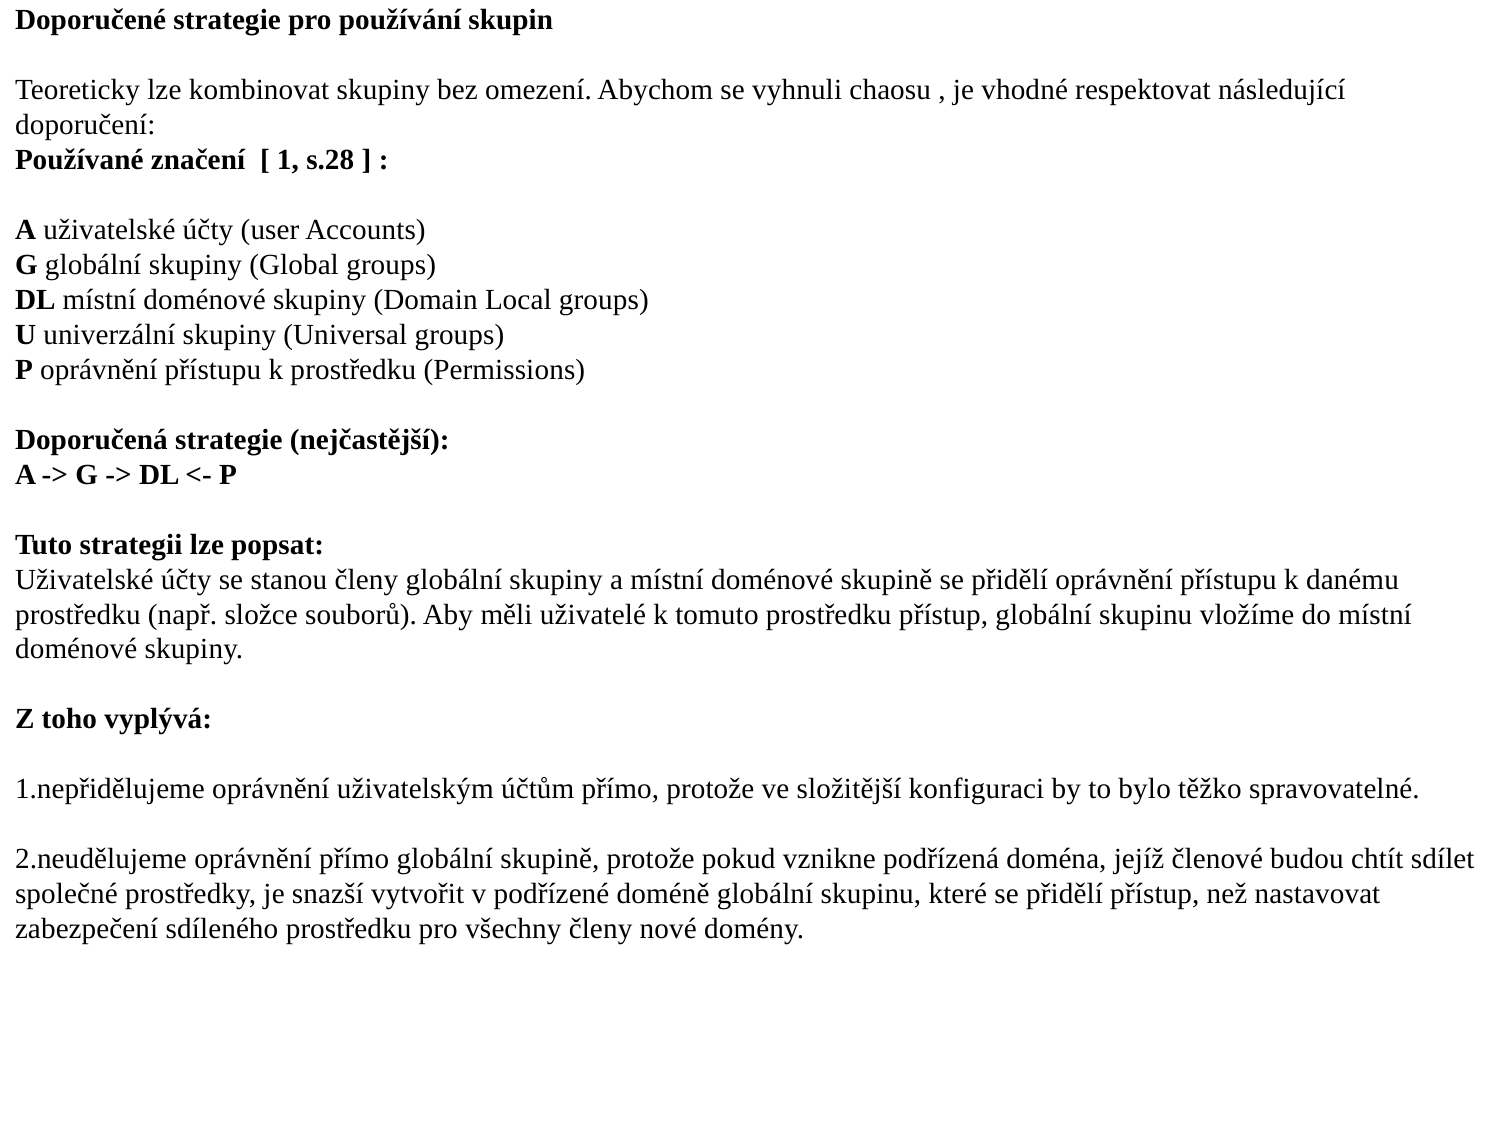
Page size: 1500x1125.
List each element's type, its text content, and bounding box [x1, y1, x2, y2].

text_box Doporučené strategie pro používání skupin Teoreticky lze kombinovat skupiny bez omezení. Abychom se vyhnuli chaosu , je vhodné respektovat následující doporučení: Používané značení [ 1, s.28 ] : A uživatelské účty (user Accounts) G globální skupiny (Global groups) DL místní doménové skupiny (Domain Local groups) U univerzální skupiny (Universal groups) P oprávnění přístupu k prostředku (Permissions) Doporučená strategie (nejčastější): A -> G -> DL <- P Tuto strategii lze popsat: Uživatelské účty se stanou členy globální skupiny a místní doménové skupině se přidělí oprávnění přístupu k danému prostředku (např. složce souborů). Aby měli uživatelé k tomuto prostředku přístup, globální skupinu vložíme do místní doménové skupiny. Z toho vyplývá: nepřidělujeme oprávnění uživatelským účtům přímo, protože ve složitější konfiguraci by to bylo těžko spravovatelné. 2.neudělujeme oprávnění přímo globální skupině, protože pokud vznikne podřízená doména, jejíž členové budou chtít sdílet společné prostředky, je snazší vytvořit v podřízené doméně globální skupinu, které se přidělí přístup, než nastavovat zabezpečení sdíleného prostředku pro všechny členy nové domény. [0, 0, 1500, 1037]
